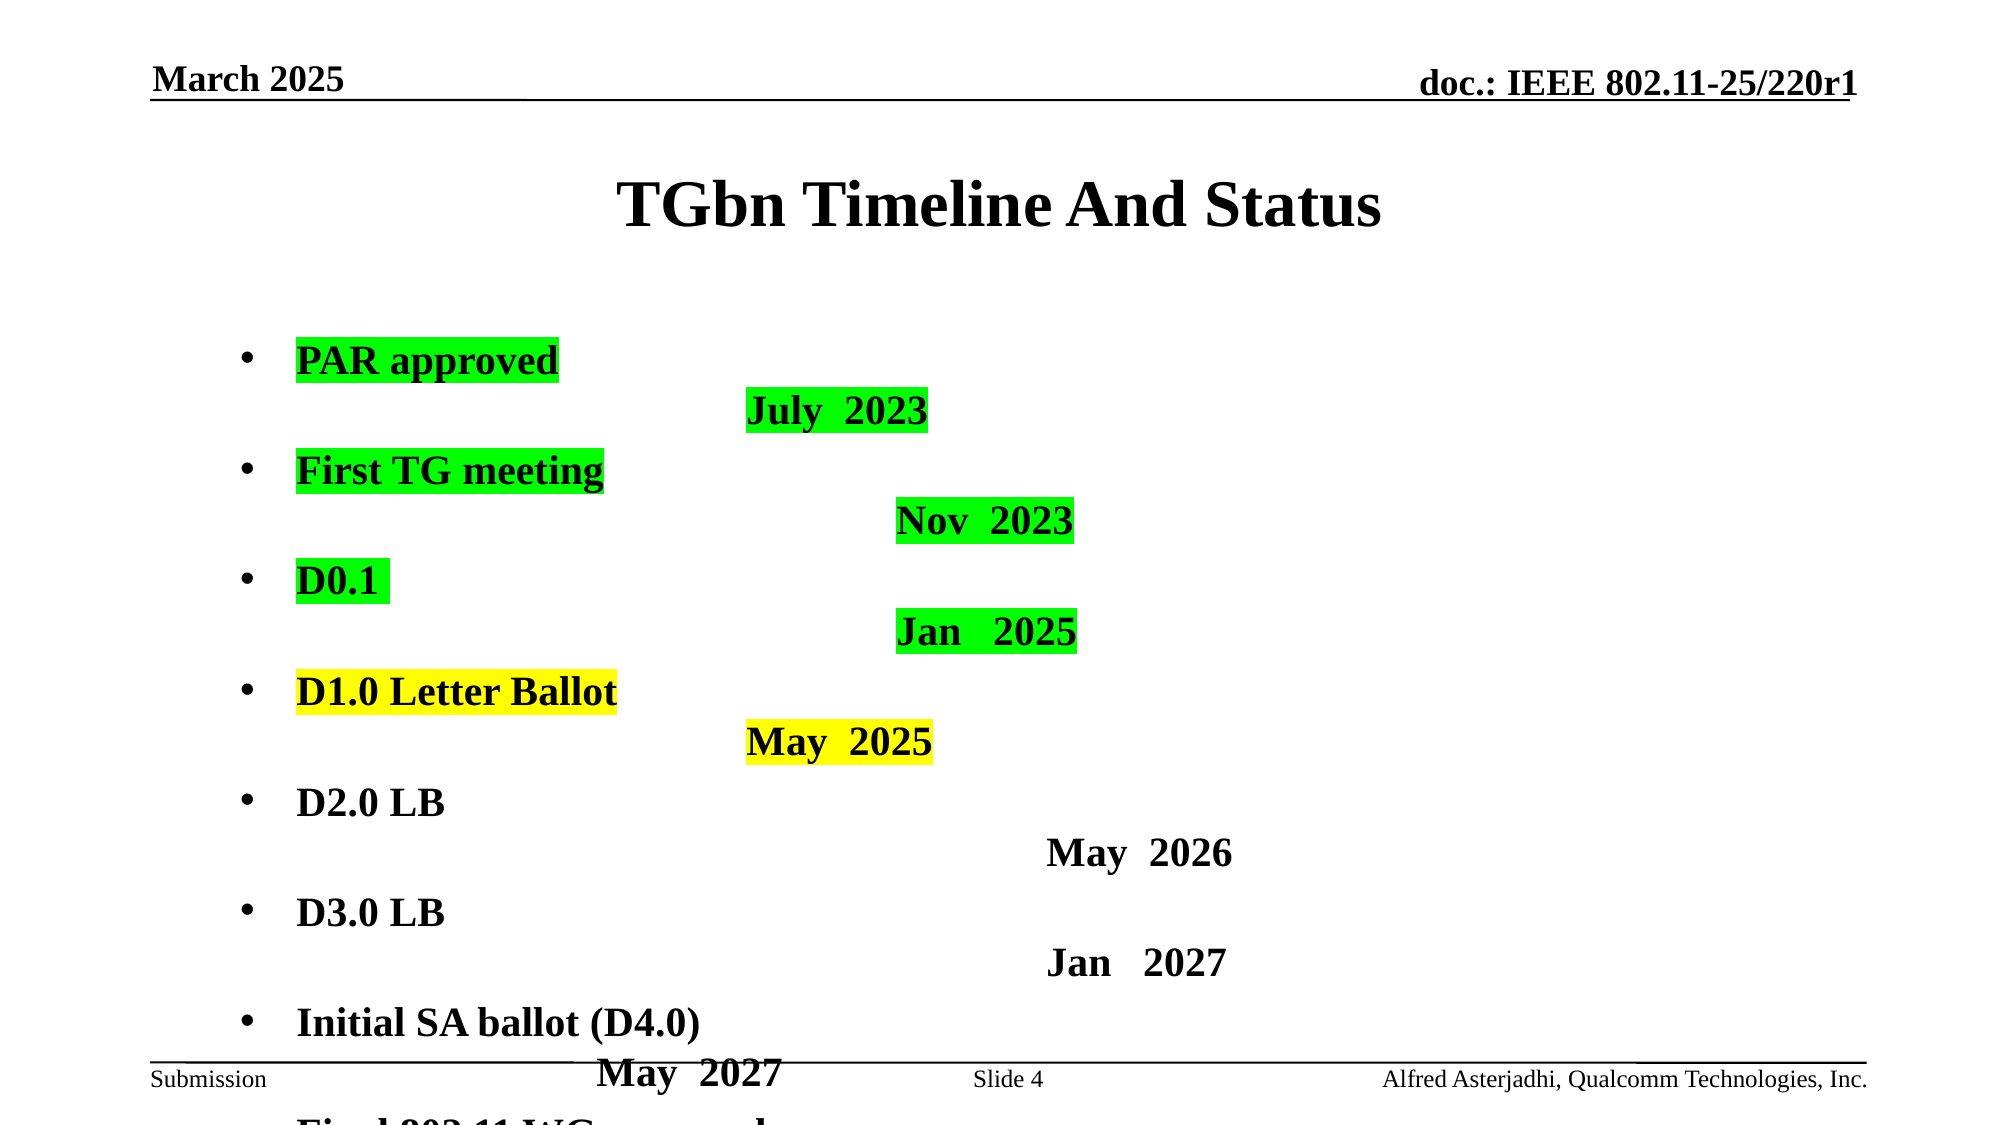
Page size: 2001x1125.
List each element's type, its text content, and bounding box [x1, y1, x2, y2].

title TGbn Timeline And Status [149, 112, 1850, 288]
slide_number Slide 4 [950, 1061, 1067, 1123]
footer Alfred Asterjadhi, Qualcomm Technologies, Inc. [1171, 1061, 1869, 1093]
list PAR approved July 2023 First TG meeting Nov 2023 D0.1 Jan 2025 D1.0 Letter Ballot May 2025 D2.0 LB May 2026 D3.0 LB Jan 2027 Initial SA ballot (D4.0) May 2027 Final 802.11 WG approval Mar 2028 802 EC approval Mar 2028 RevCom and SASB approval May 2028 [149, 324, 1850, 1000]
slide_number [152, 54, 563, 100]
